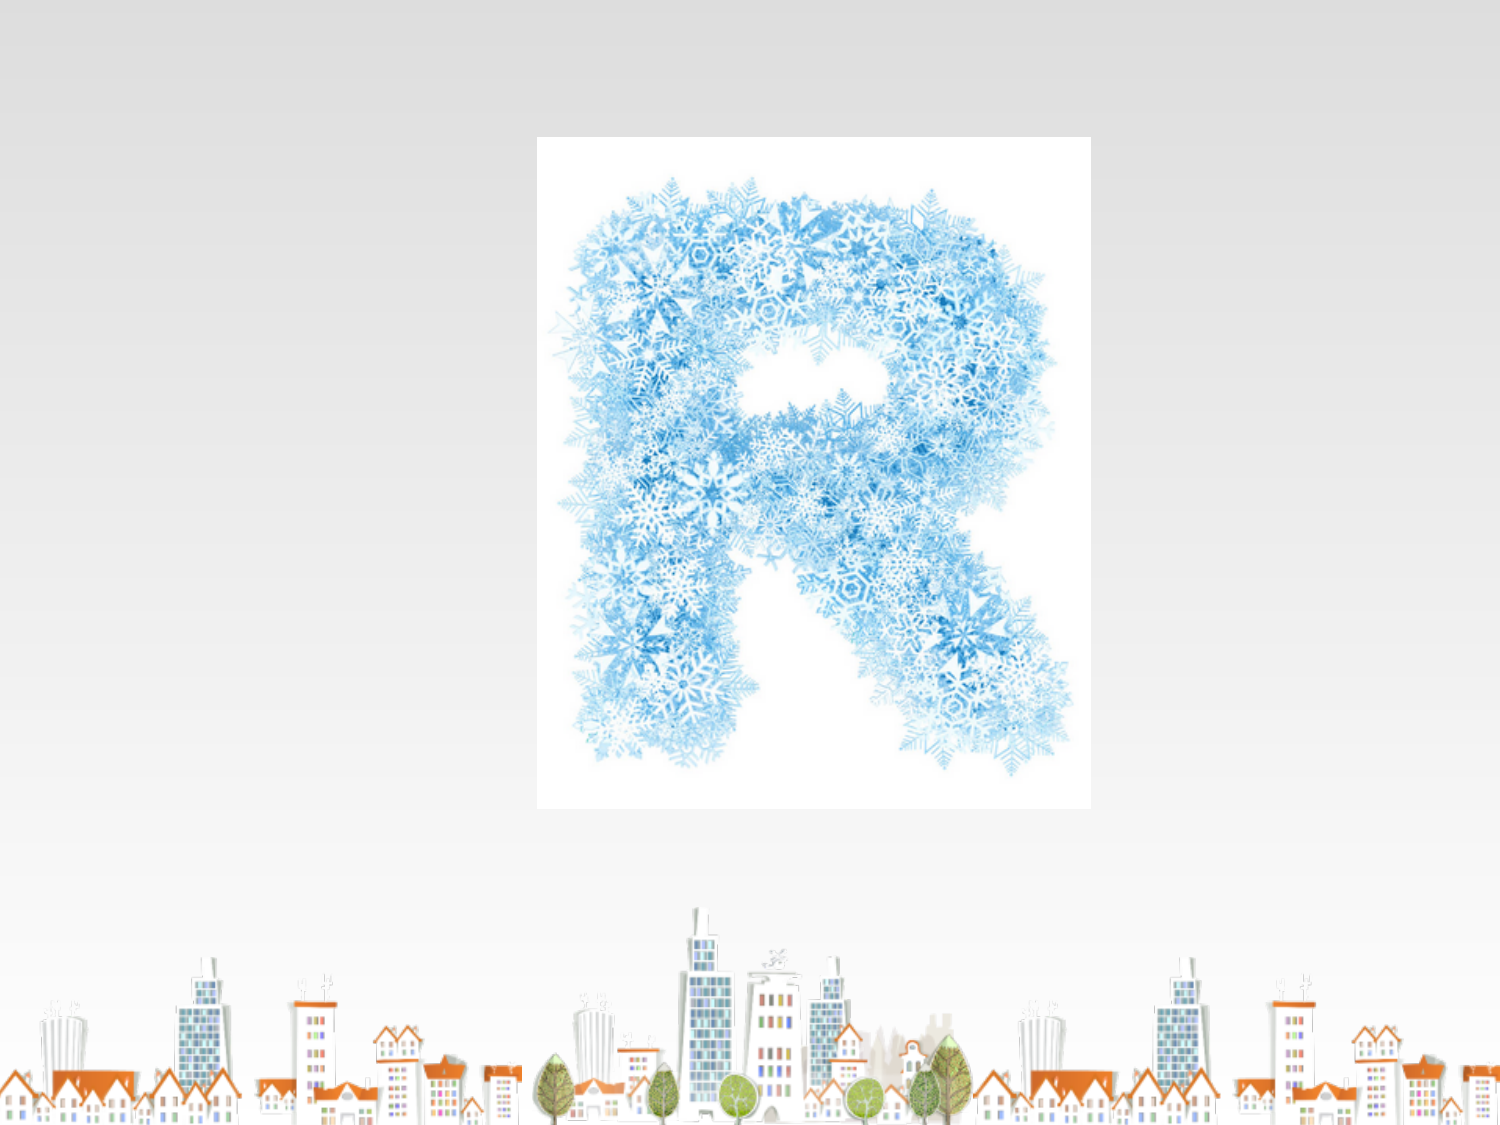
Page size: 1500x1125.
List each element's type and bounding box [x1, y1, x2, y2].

picture [532, 907, 1500, 1125]
picture [537, 137, 1091, 810]
picture [0, 957, 522, 1125]
